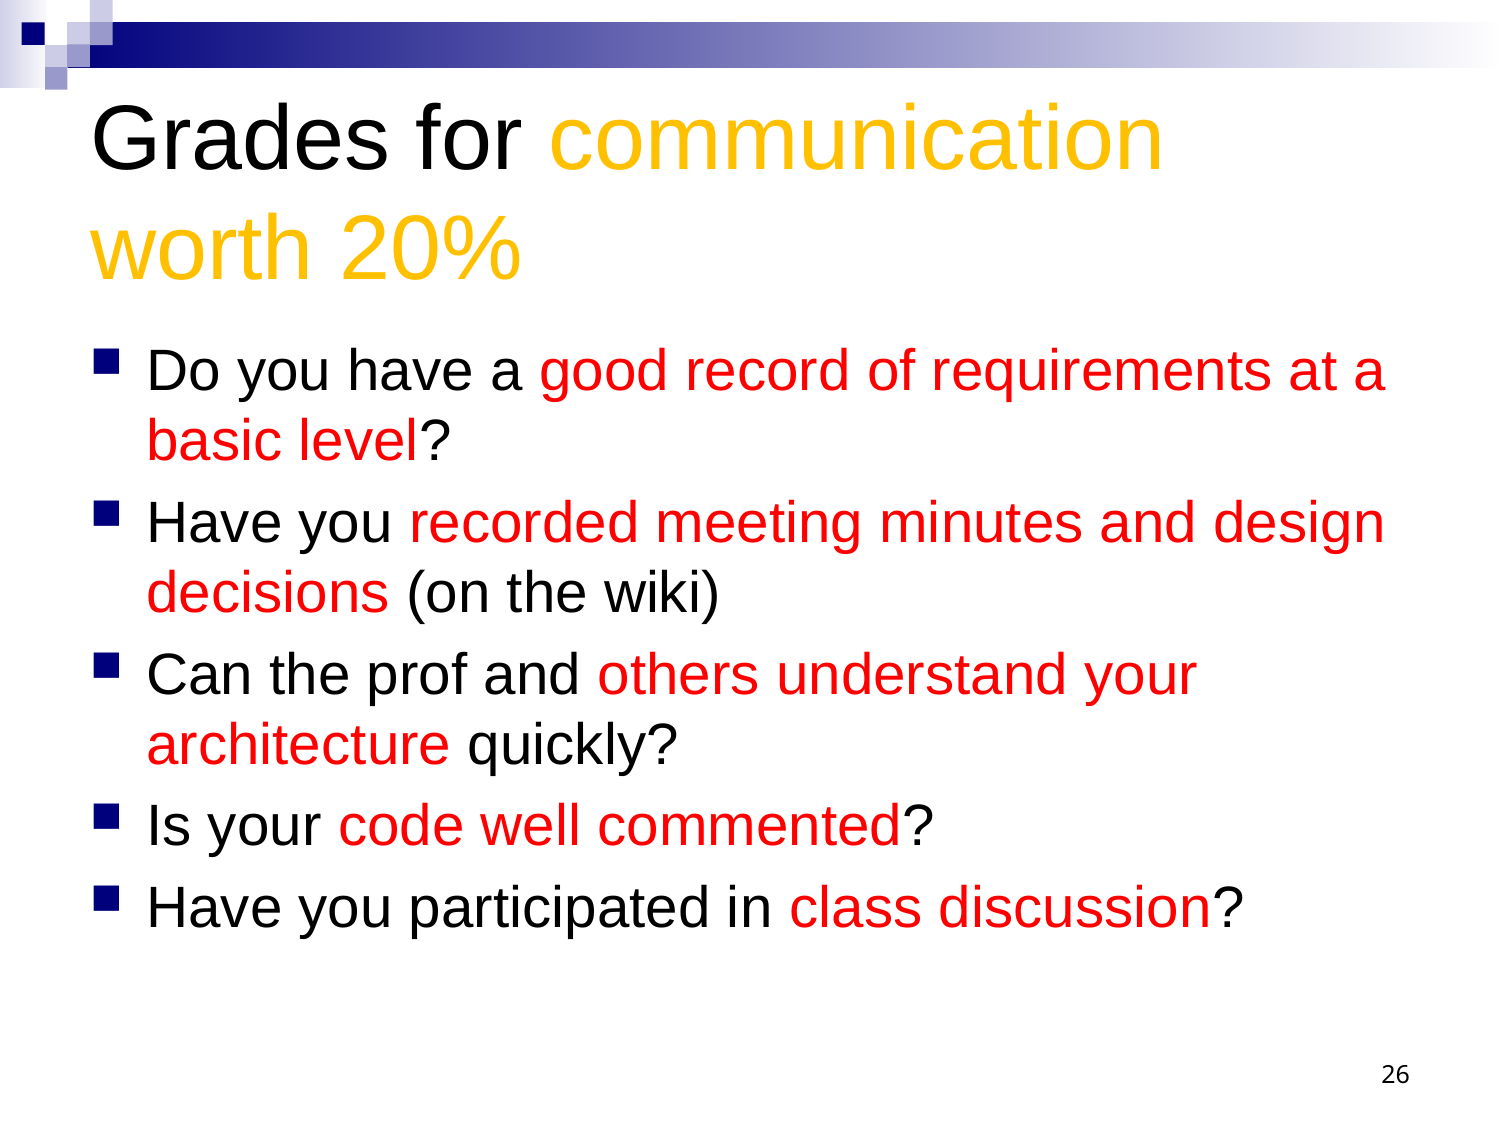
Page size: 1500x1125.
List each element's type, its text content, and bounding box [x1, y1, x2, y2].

slide_number 26 [1074, 1025, 1425, 1100]
title Grades for communication worth 20% [75, 75, 1425, 300]
list Do you have a good record of requirements at a basic level? Have you recorded meeting minutes and design decisions (on the wiki) Can the prof and others understand your architecture quickly? Is your code well commented? Have you participated in class discussion? [75, 324, 1425, 963]
